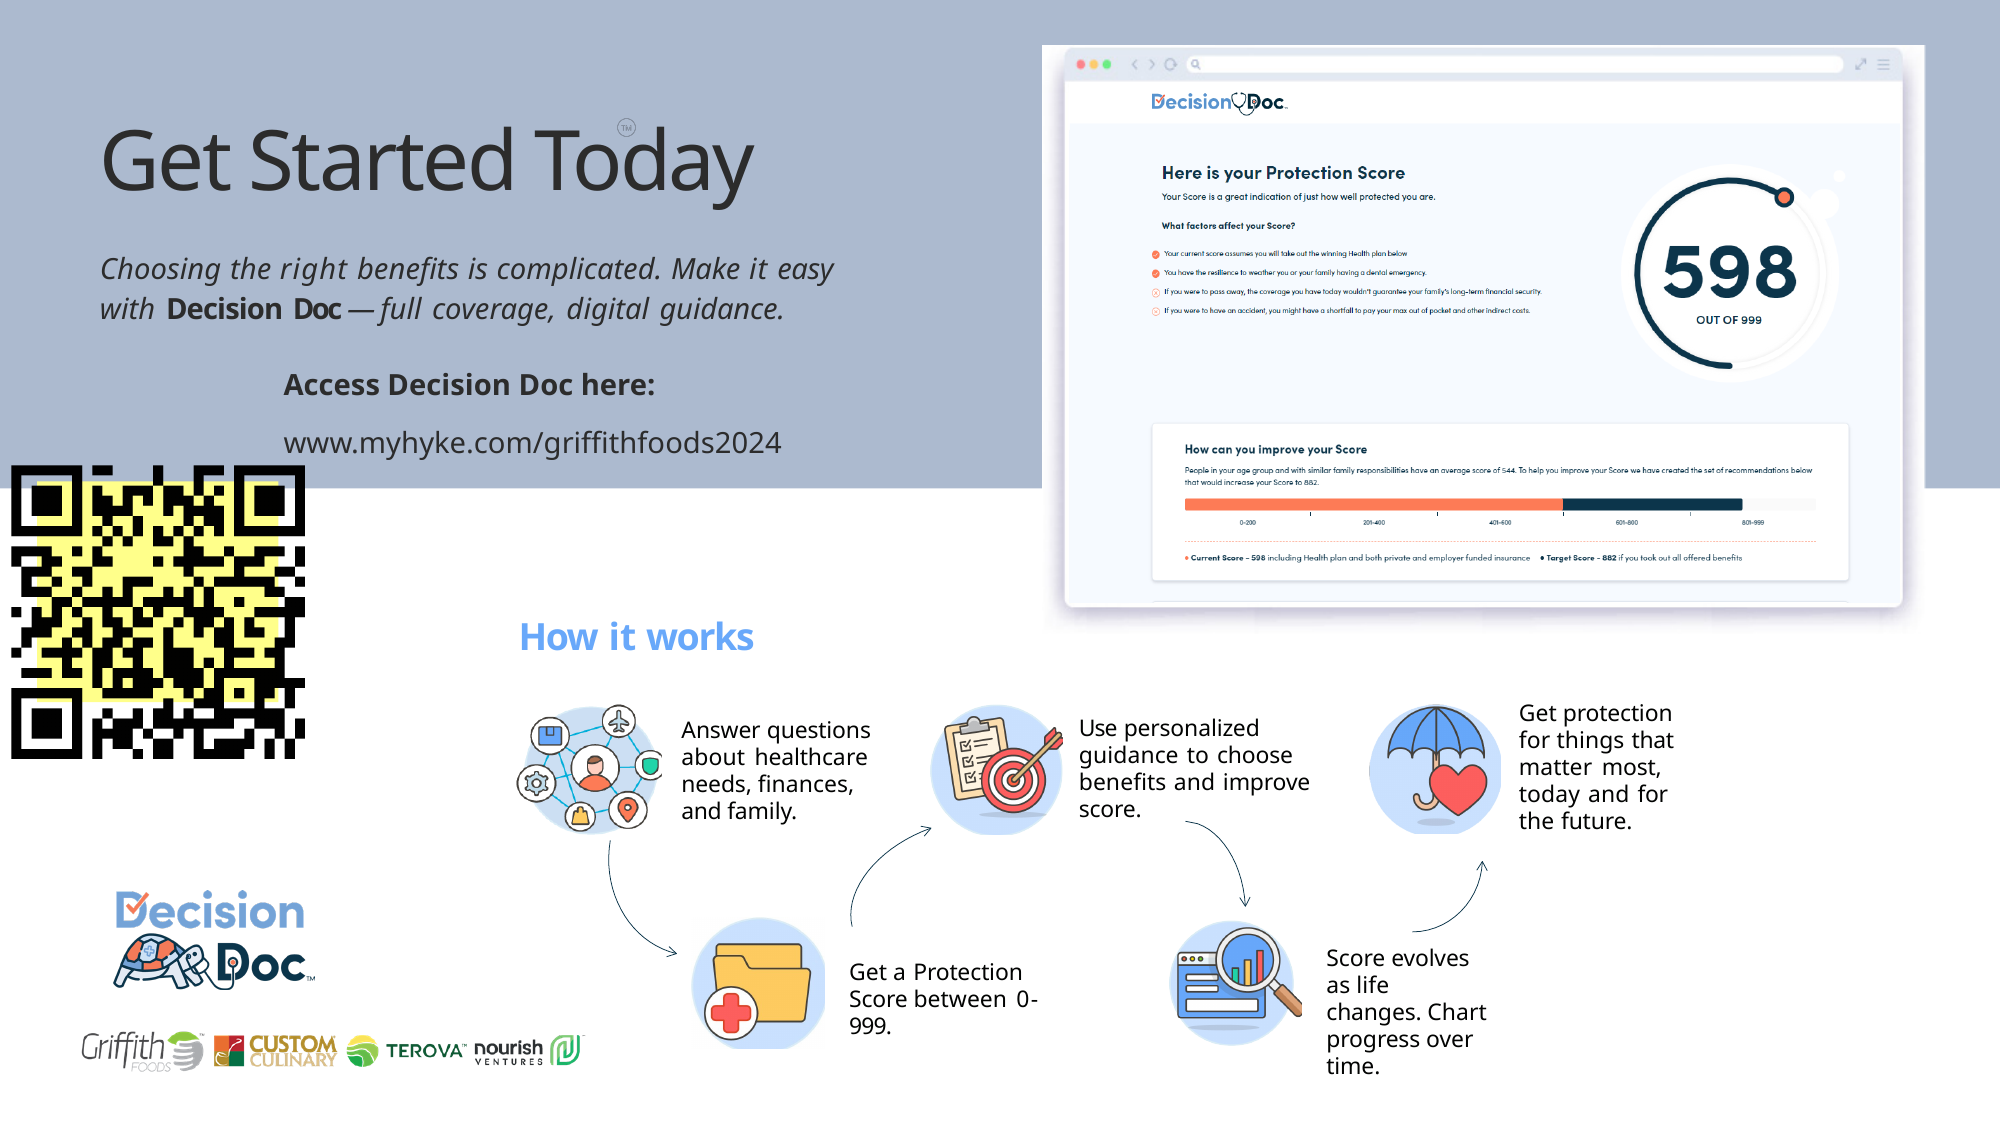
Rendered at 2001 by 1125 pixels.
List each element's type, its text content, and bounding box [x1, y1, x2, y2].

picture [72, 1014, 594, 1091]
text_box How it works [516, 610, 869, 658]
text_box Score evolves as life changes. Chart progress over time. [1324, 1049, 1489, 1079]
picture [516, 704, 662, 835]
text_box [691, 702, 1501, 1049]
picture [1069, 84, 1900, 603]
text_box Get protection for things that matter most, today and for the future. [1516, 695, 1693, 834]
text_box Access Decision Doc here: www.myhyke.com/griffithfoods2024 [281, 359, 1026, 460]
text_box [608, 840, 677, 953]
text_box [1042, 45, 1926, 634]
text_box Choosing the right benefits is complicated. Make it easy with Decision Doc — full coverage, digital guidance. [98, 244, 843, 326]
text_box [0, 0, 2000, 489]
picture [1, 455, 315, 769]
text_box Get Started Today [98, 104, 768, 207]
text_box [666, 946, 677, 957]
picture [113, 890, 315, 990]
text_box Answer questions about healthcare needs, finances, and family. [679, 712, 691, 825]
picture [615, 116, 638, 139]
